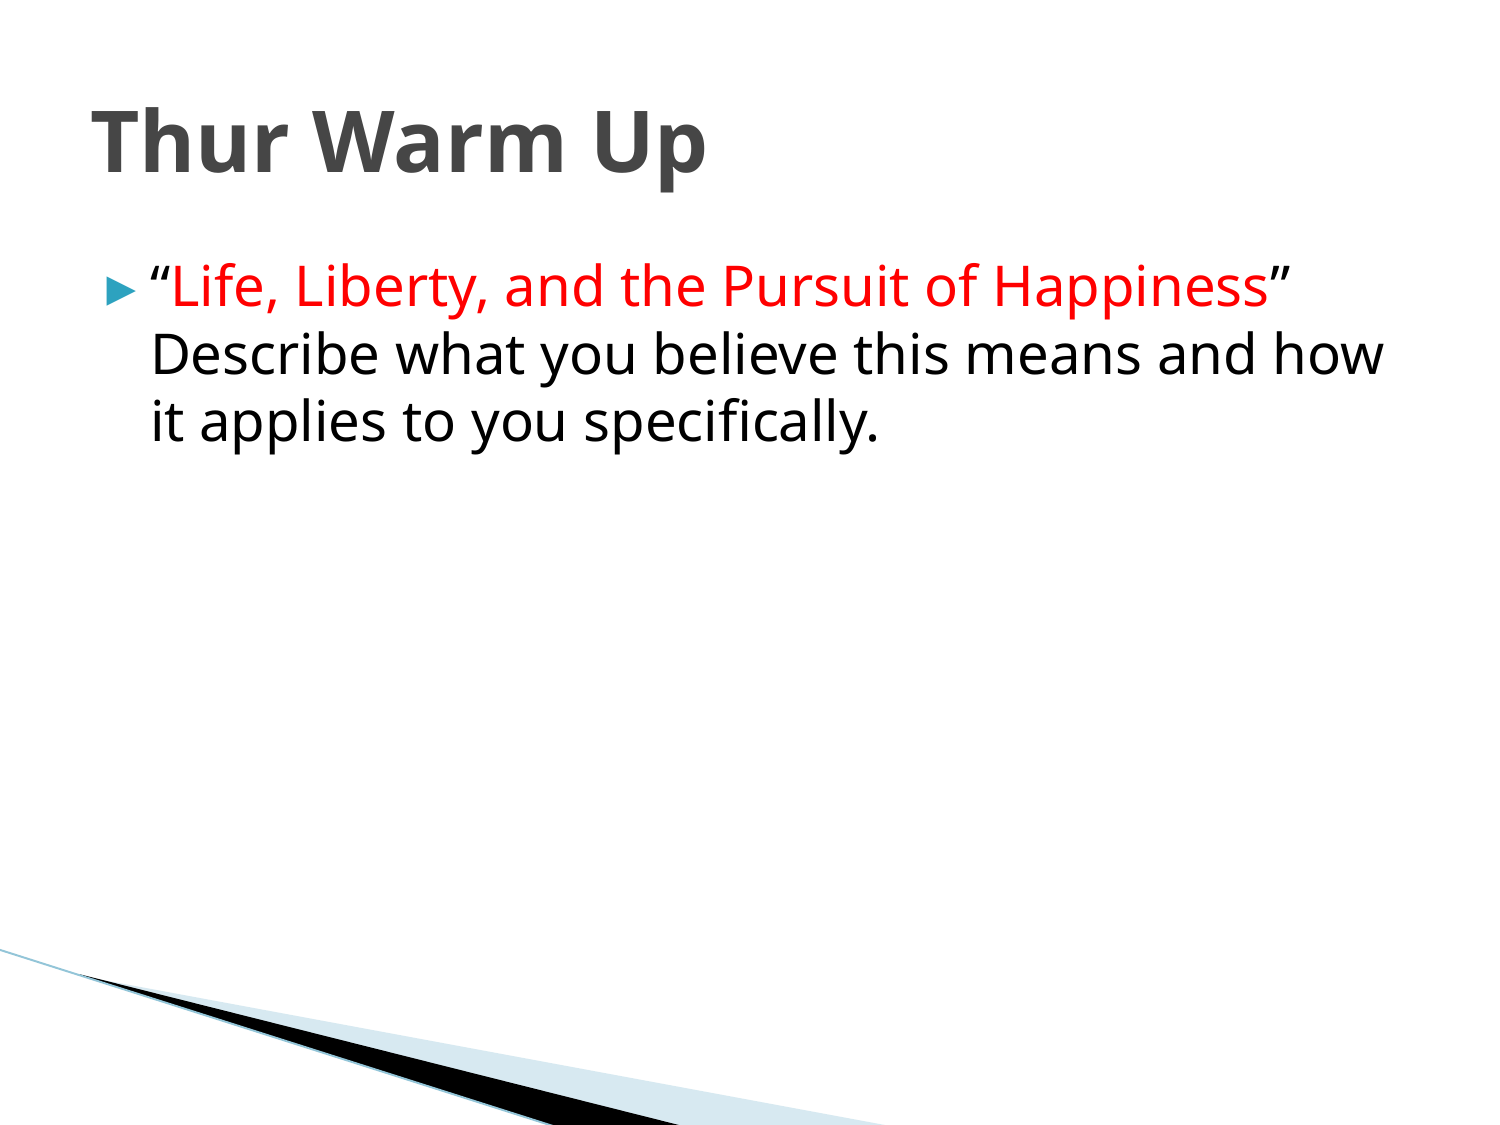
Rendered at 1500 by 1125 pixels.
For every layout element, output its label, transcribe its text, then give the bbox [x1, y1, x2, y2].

list “Life, Liberty, and the Pursuit of Happiness” Describe what you believe this means and how it applies to you specifically. [75, 243, 1425, 986]
title Thur Warm Up [75, 45, 1425, 233]
